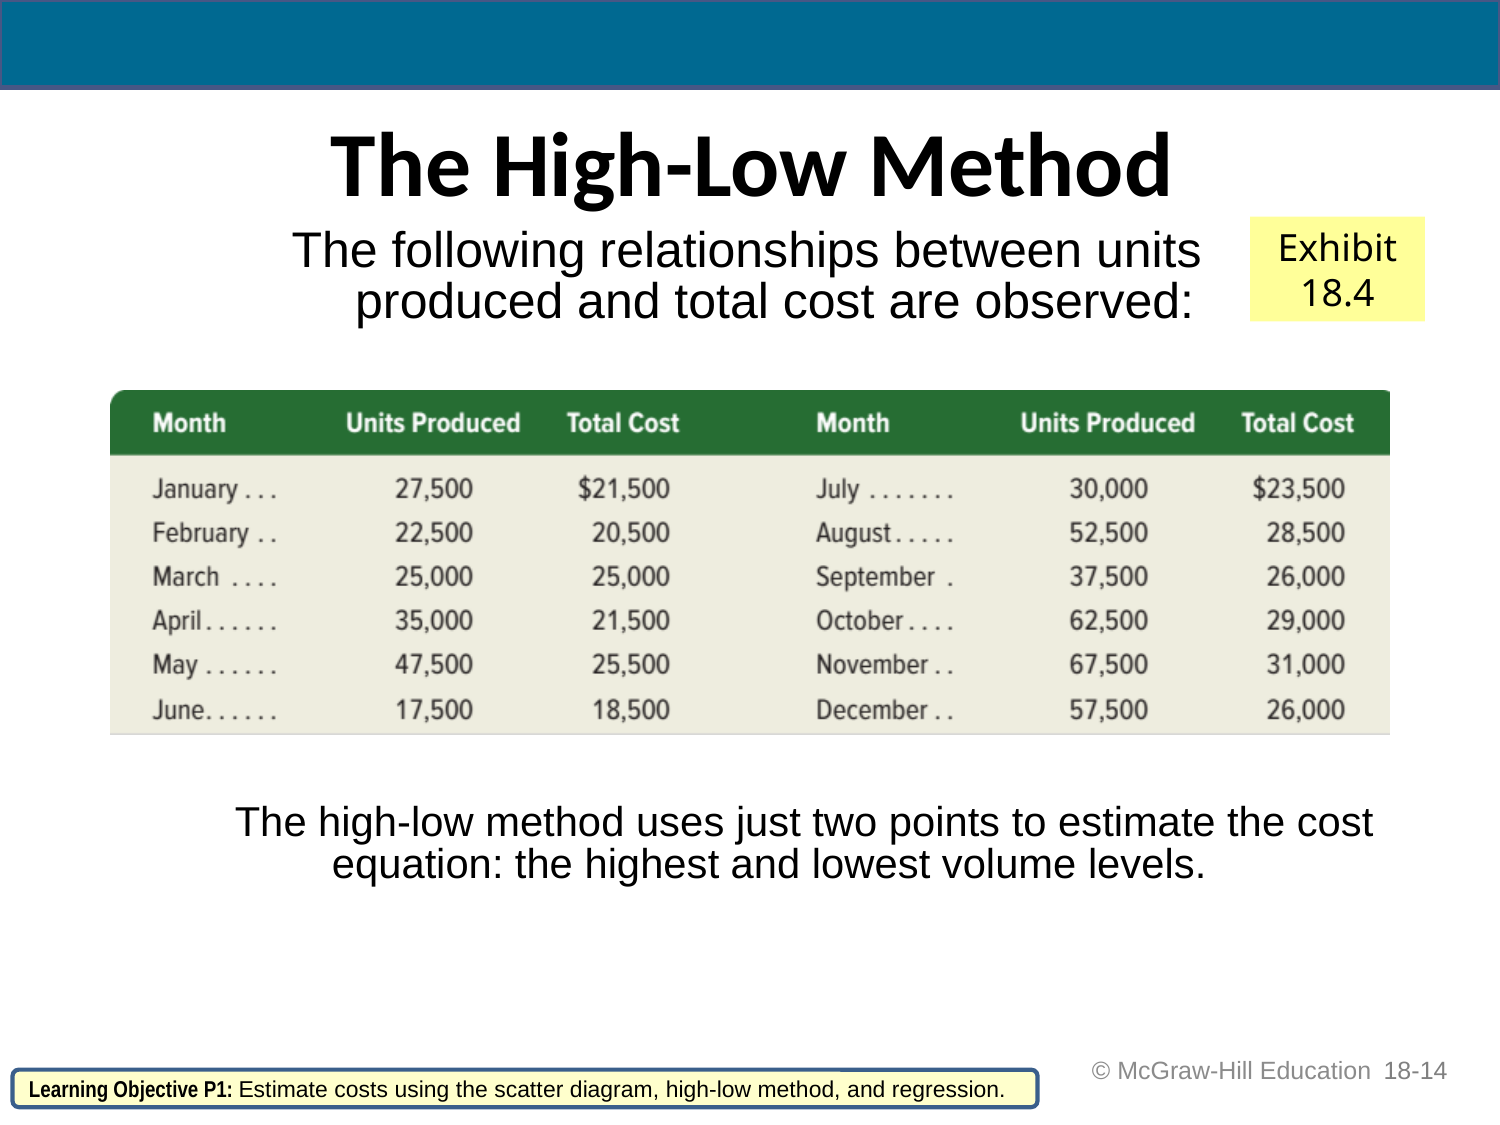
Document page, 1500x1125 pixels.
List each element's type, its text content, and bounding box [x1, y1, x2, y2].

picture [109, 390, 1391, 735]
text_box Exhibit 18.4 [1250, 216, 1425, 322]
list The following relationships between units produced and total cost are observed: The high-low method uses just two points to estimate the cost equation: the highest and lowest volume levels. [71, 218, 1423, 1125]
title The High-Low Method [77, 109, 1428, 210]
text_box [0, 0, 1500, 88]
text_box 18-14 [1112, 1047, 1463, 1108]
text_box Learning Objective P1: Estimate costs using the scatter diagram, high-low method, and regression. [12, 1069, 1038, 1108]
text_box [1069, 1047, 1112, 1108]
